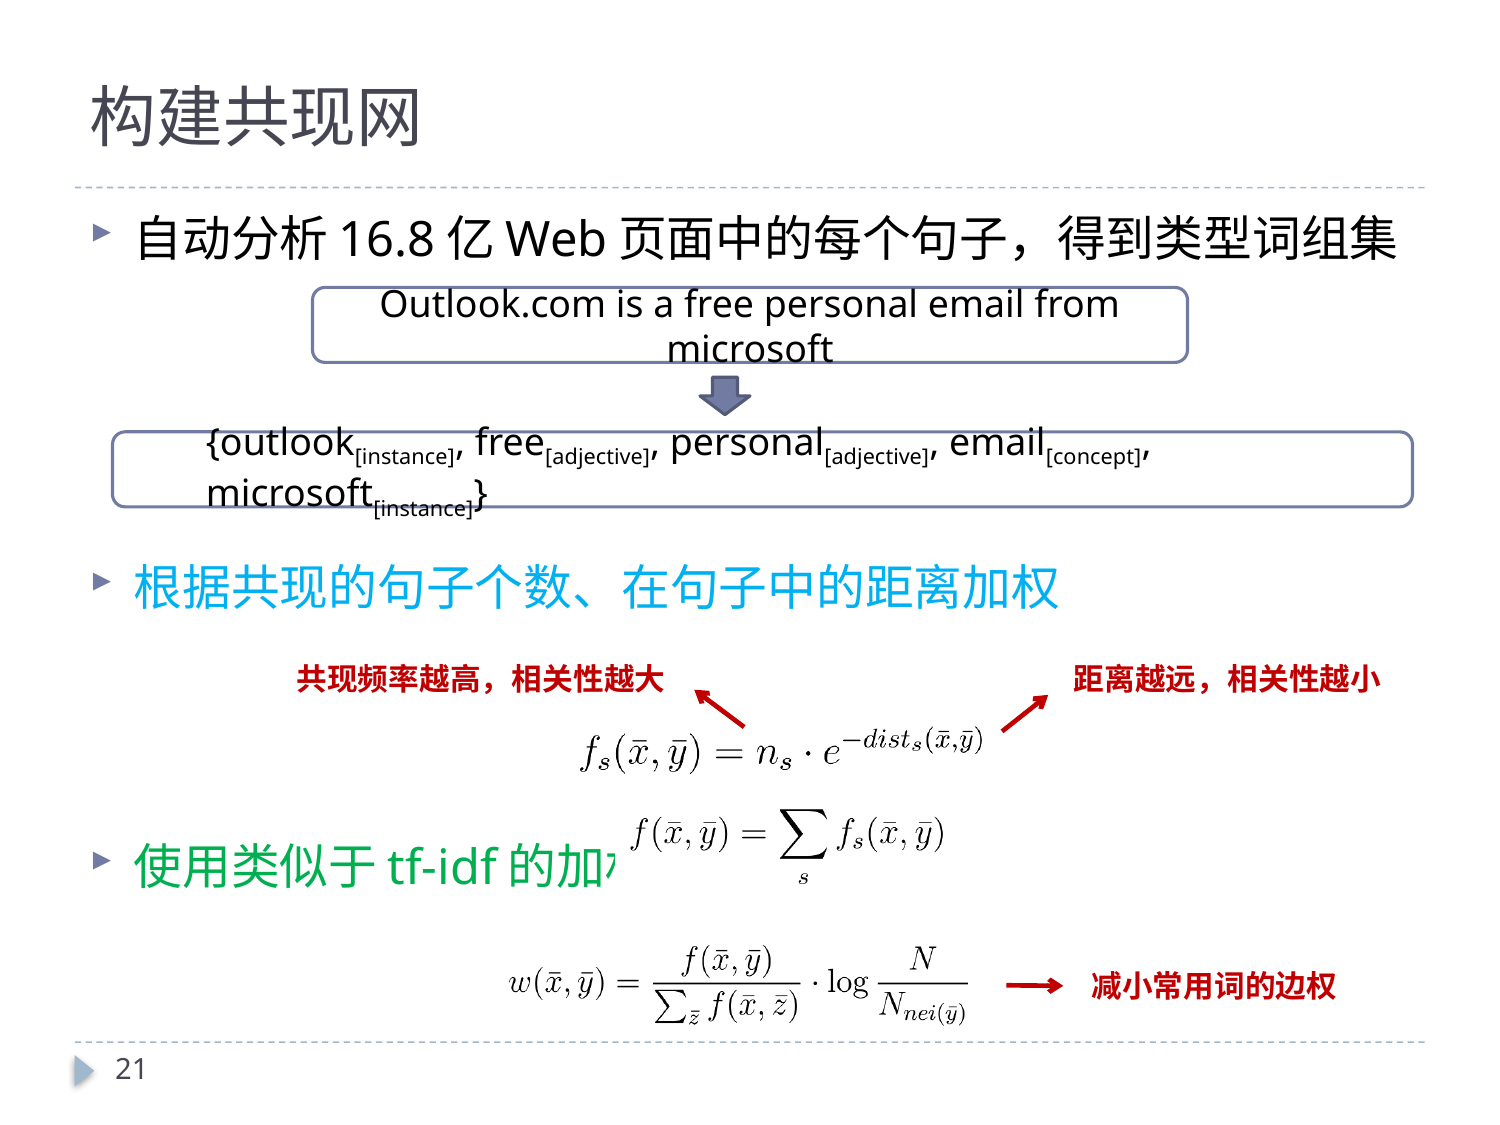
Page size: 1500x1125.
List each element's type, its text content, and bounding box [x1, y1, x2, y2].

slide_number 21 [100, 1042, 426, 1103]
text_box [698, 375, 752, 416]
text_box {outlook[instance], free[adjective], personal[adjective], email[concept], microsoft[instance]} [110, 430, 1415, 509]
list 自动分析16.8亿Web页面中的每个句子，得到类型词组集 根据共现的句子个数、在句子中的距离加权 使用类似于tf-idf的加权 [75, 200, 1425, 950]
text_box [281, 651, 1407, 892]
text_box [499, 931, 1375, 1036]
text_box Outlook.com is a free personal email from microsoft [310, 285, 1190, 364]
title 构建共现网 [75, 24, 1425, 163]
